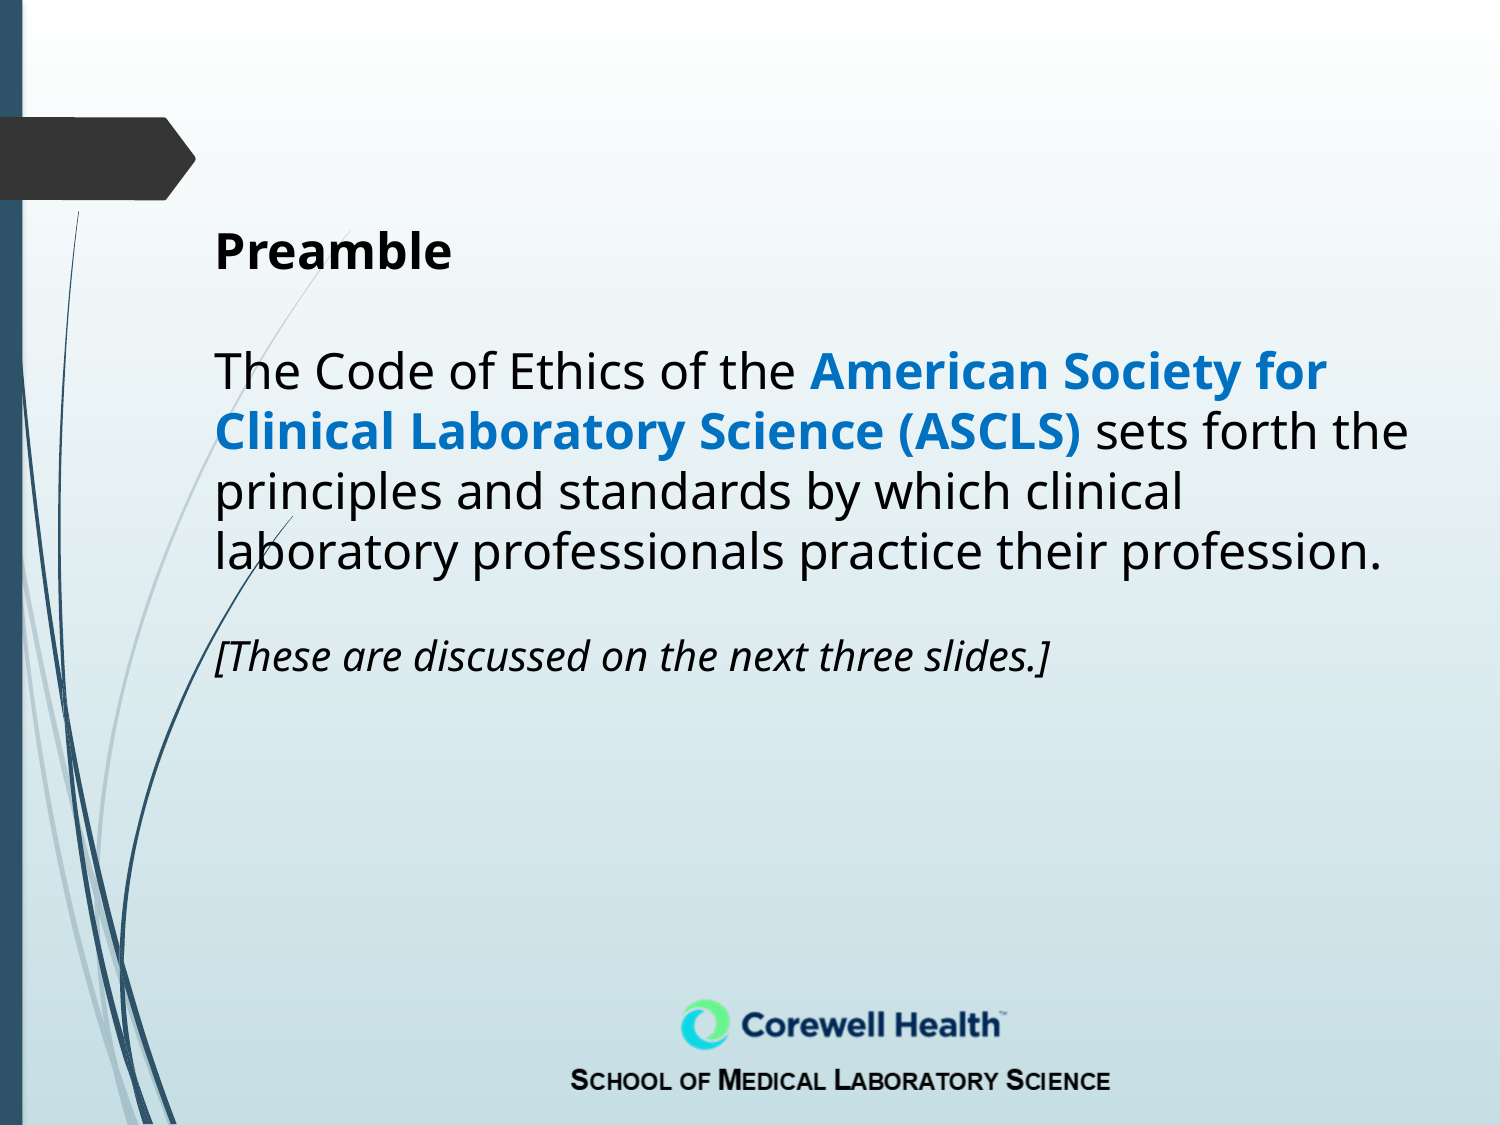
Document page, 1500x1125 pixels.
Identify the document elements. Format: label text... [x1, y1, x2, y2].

picture [353, 987, 1327, 1097]
text_box Preamble The Code of Ethics of the American Society for Clinical Laboratory Science (ASCLS) sets forth the principles and standards by which clinical laboratory professionals practice their profession. [These are discussed on the next three slides.] [200, 212, 1438, 688]
